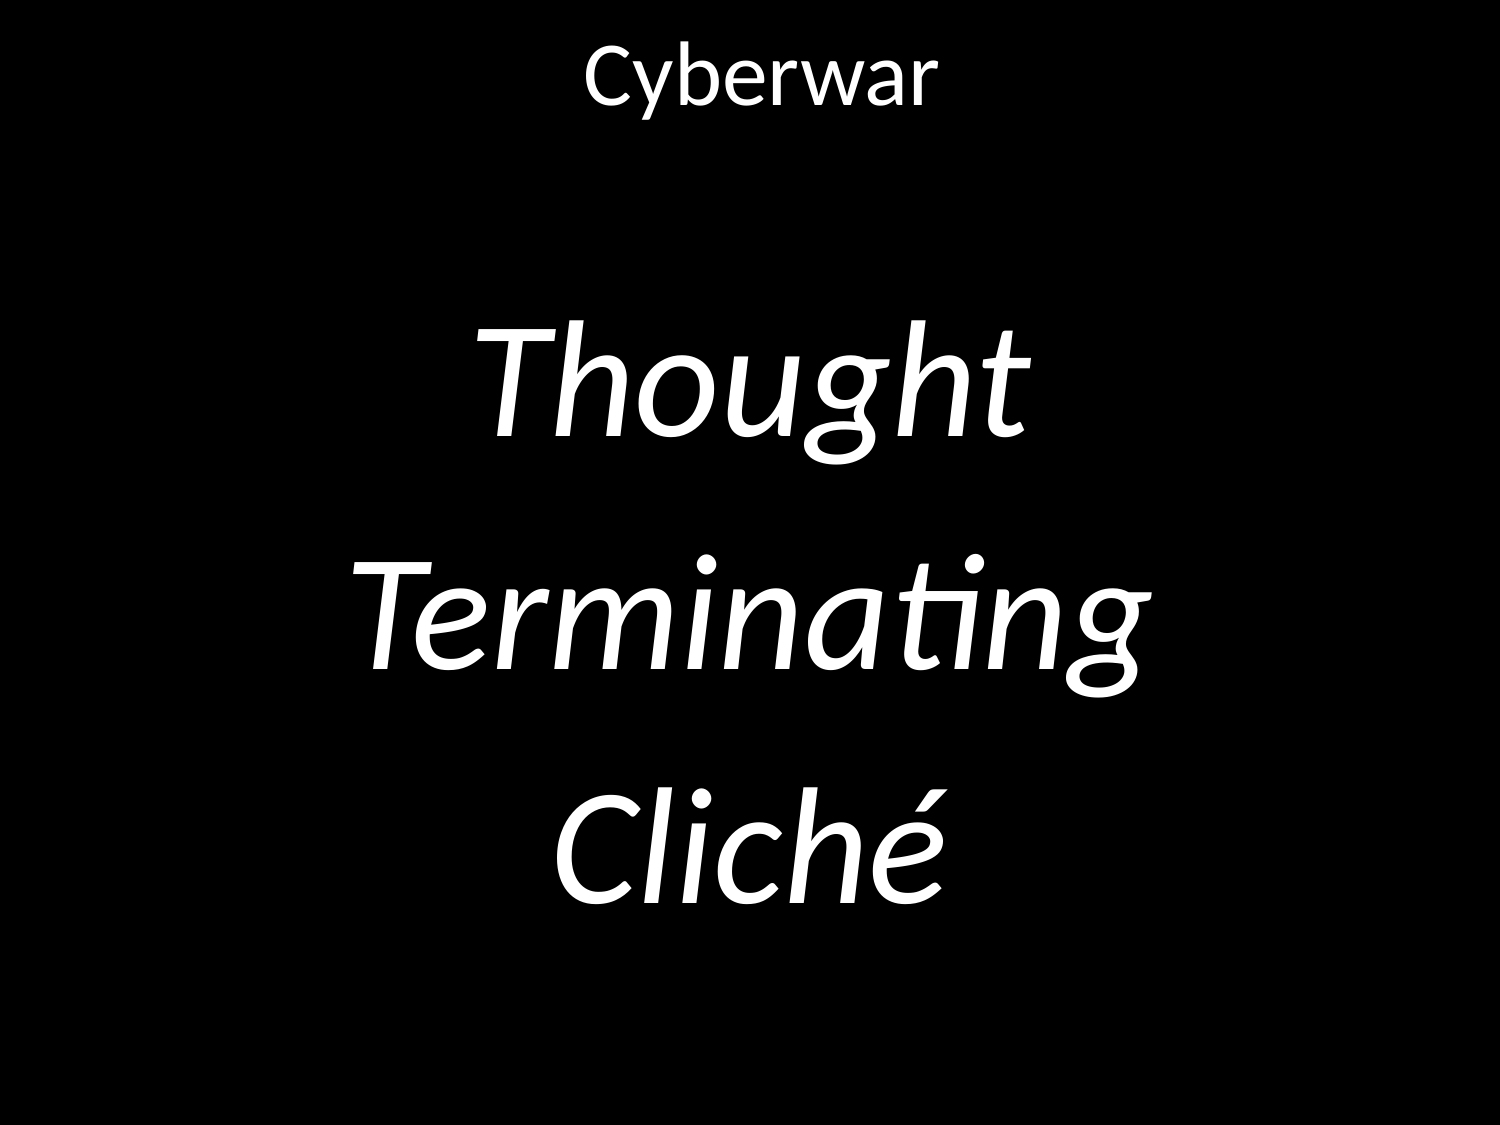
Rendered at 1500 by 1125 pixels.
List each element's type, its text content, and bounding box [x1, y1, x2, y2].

list Thought Terminating Cliché [75, 262, 1425, 1005]
title Cyberwar [249, 0, 1275, 138]
